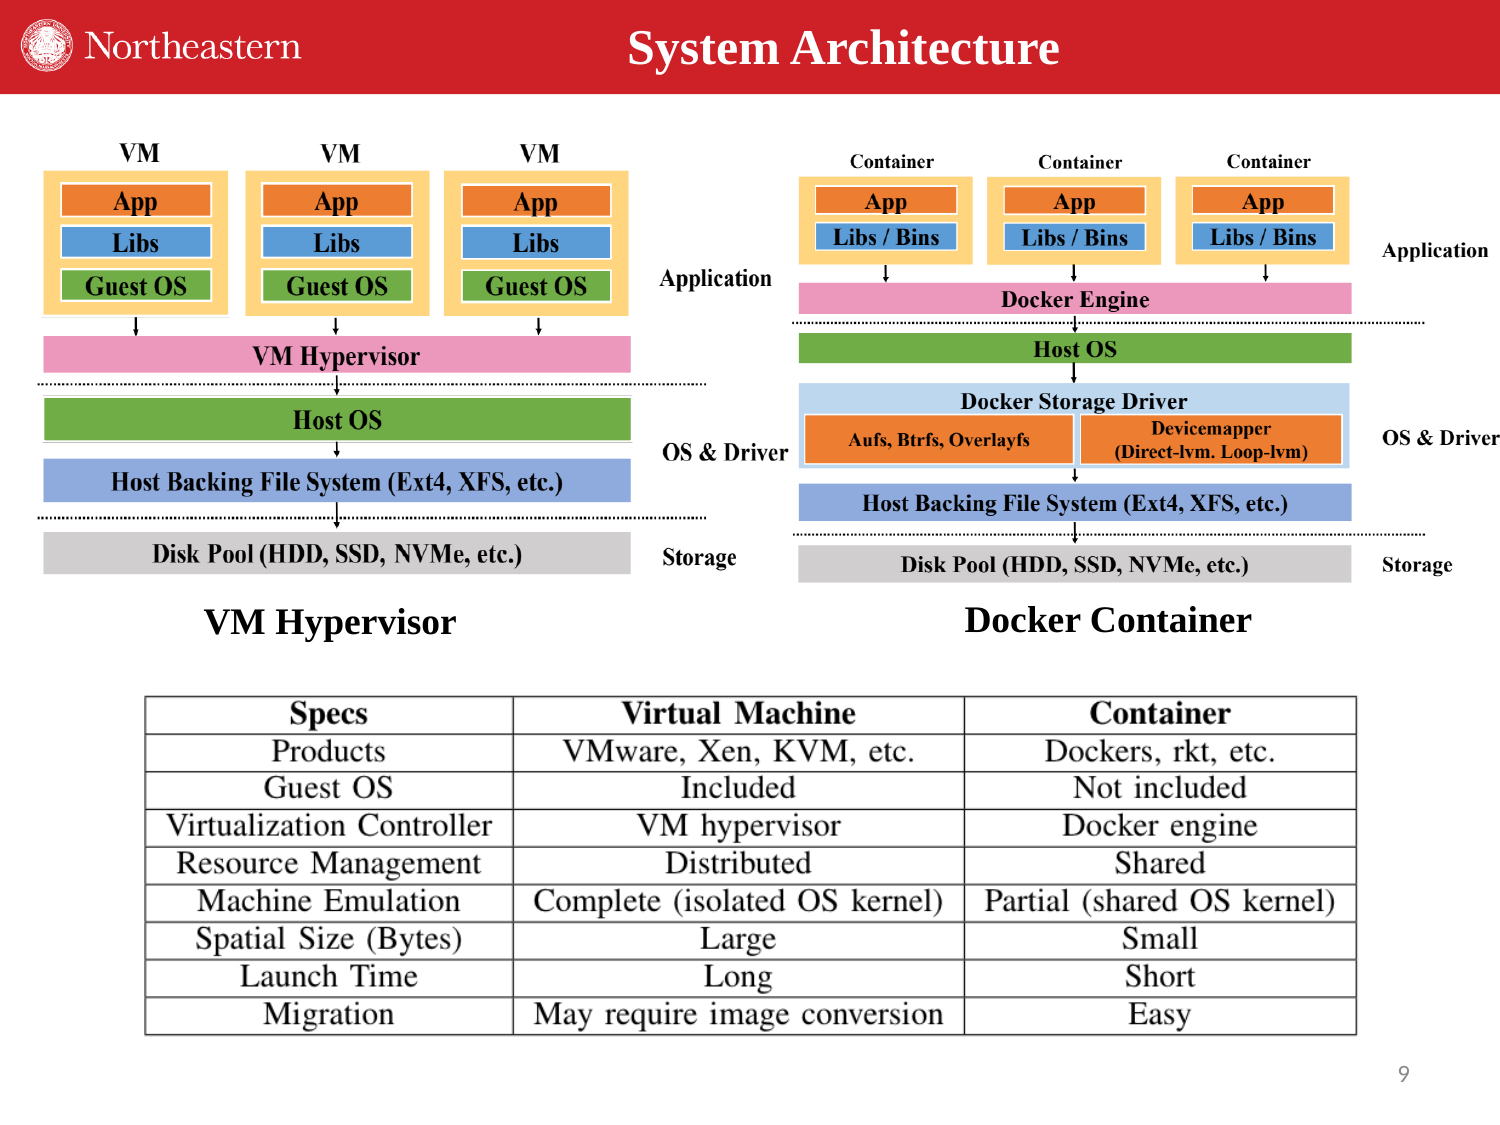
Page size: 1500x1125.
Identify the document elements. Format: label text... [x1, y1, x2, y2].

text_box VM Hypervisor [87, 592, 574, 649]
picture [37, 127, 1500, 585]
picture [136, 691, 1364, 1045]
slide_number 8 [1074, 1042, 1425, 1103]
text_box Docker Container [924, 592, 1293, 648]
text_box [0, 0, 1500, 95]
